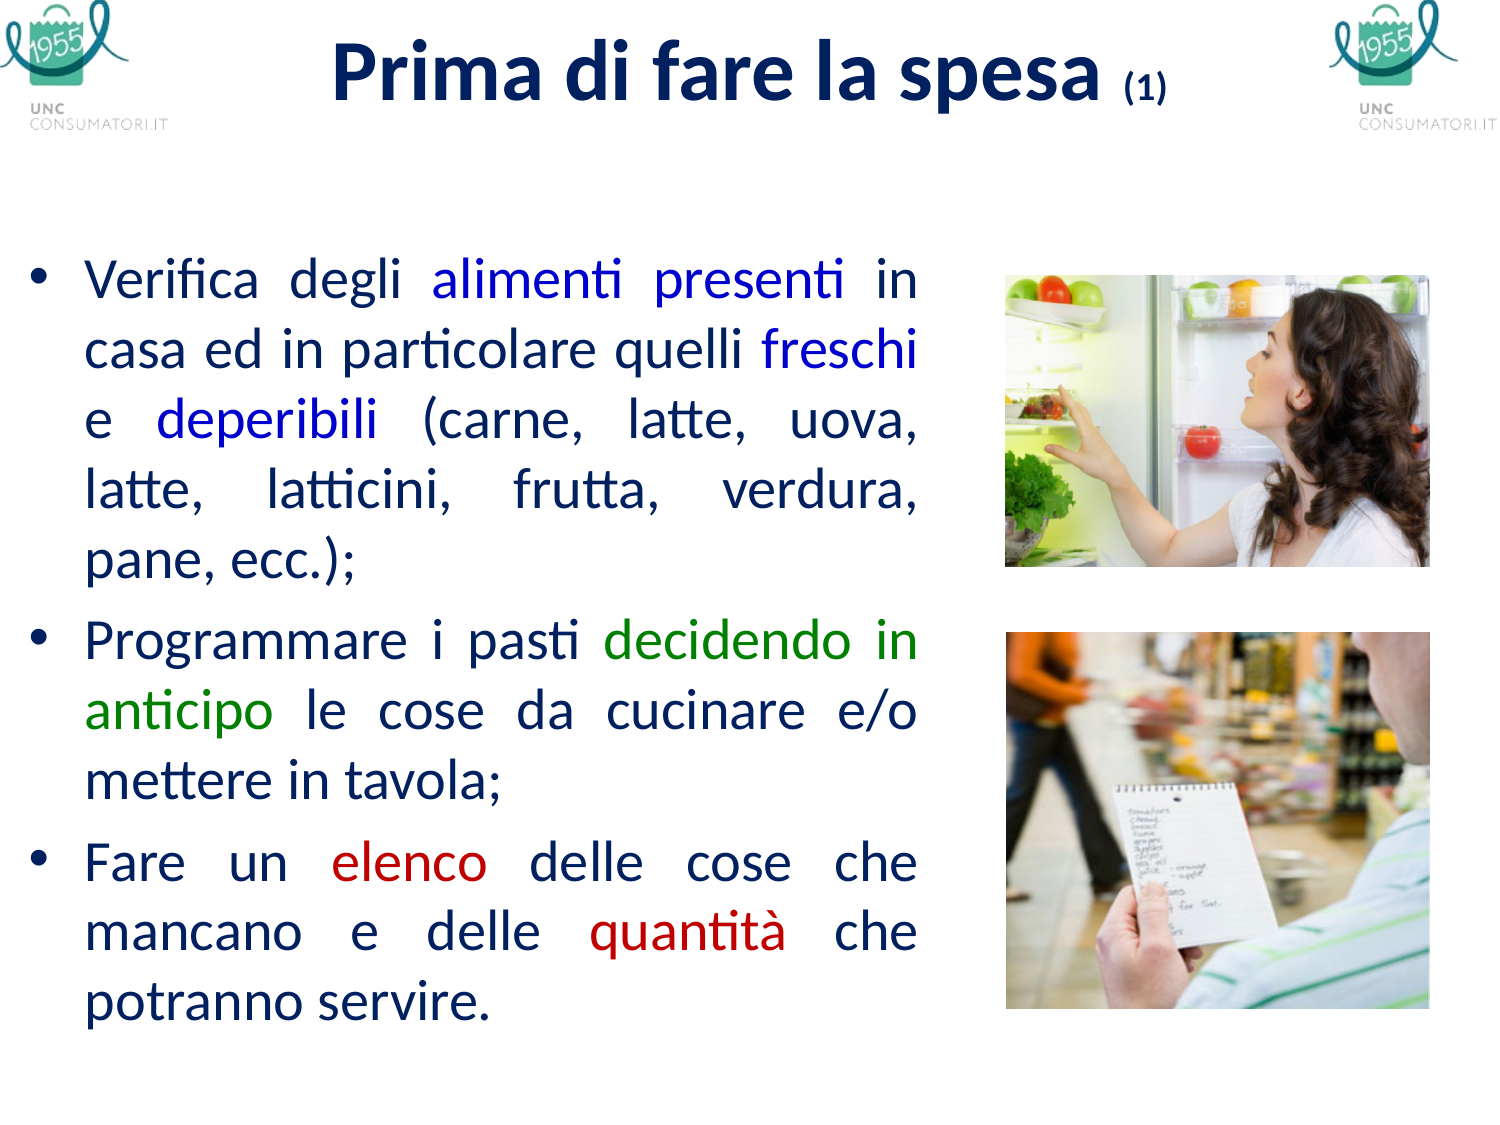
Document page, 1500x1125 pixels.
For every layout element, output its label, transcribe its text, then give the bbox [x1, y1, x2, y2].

list Verifica degli alimenti presenti in casa ed in particolare quelli freschi e deperibili (carne, latte, uova, latte, latticini, frutta, verdura, pane, ecc.); Programmare i pasti decidendo in anticipo le cose da cucinare e/o mettere in tavola; Fare un elenco delle cose che mancano e delle quantità che potranno servire. [13, 232, 935, 1053]
picture [1005, 631, 1431, 1009]
title Prima di fare la spesa (1) [75, 5, 1425, 127]
picture [1329, 0, 1497, 130]
picture [1005, 274, 1431, 568]
picture [0, 0, 168, 130]
